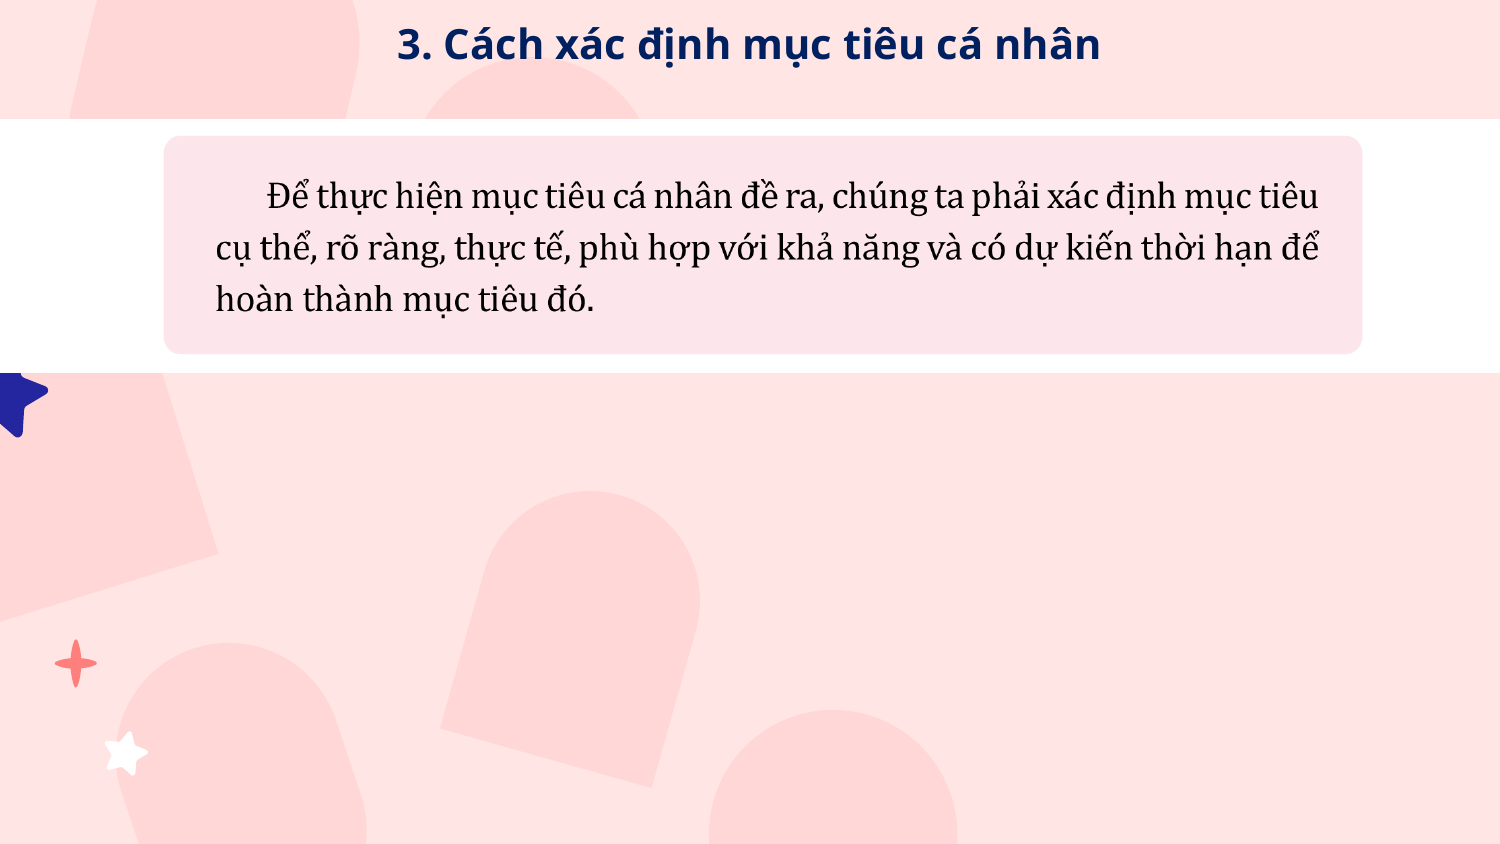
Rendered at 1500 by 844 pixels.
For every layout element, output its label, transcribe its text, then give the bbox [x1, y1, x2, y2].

text_box 3. Cách xác định mục tiêu cá nhân [0, 10, 1500, 76]
picture [0, 119, 1500, 374]
